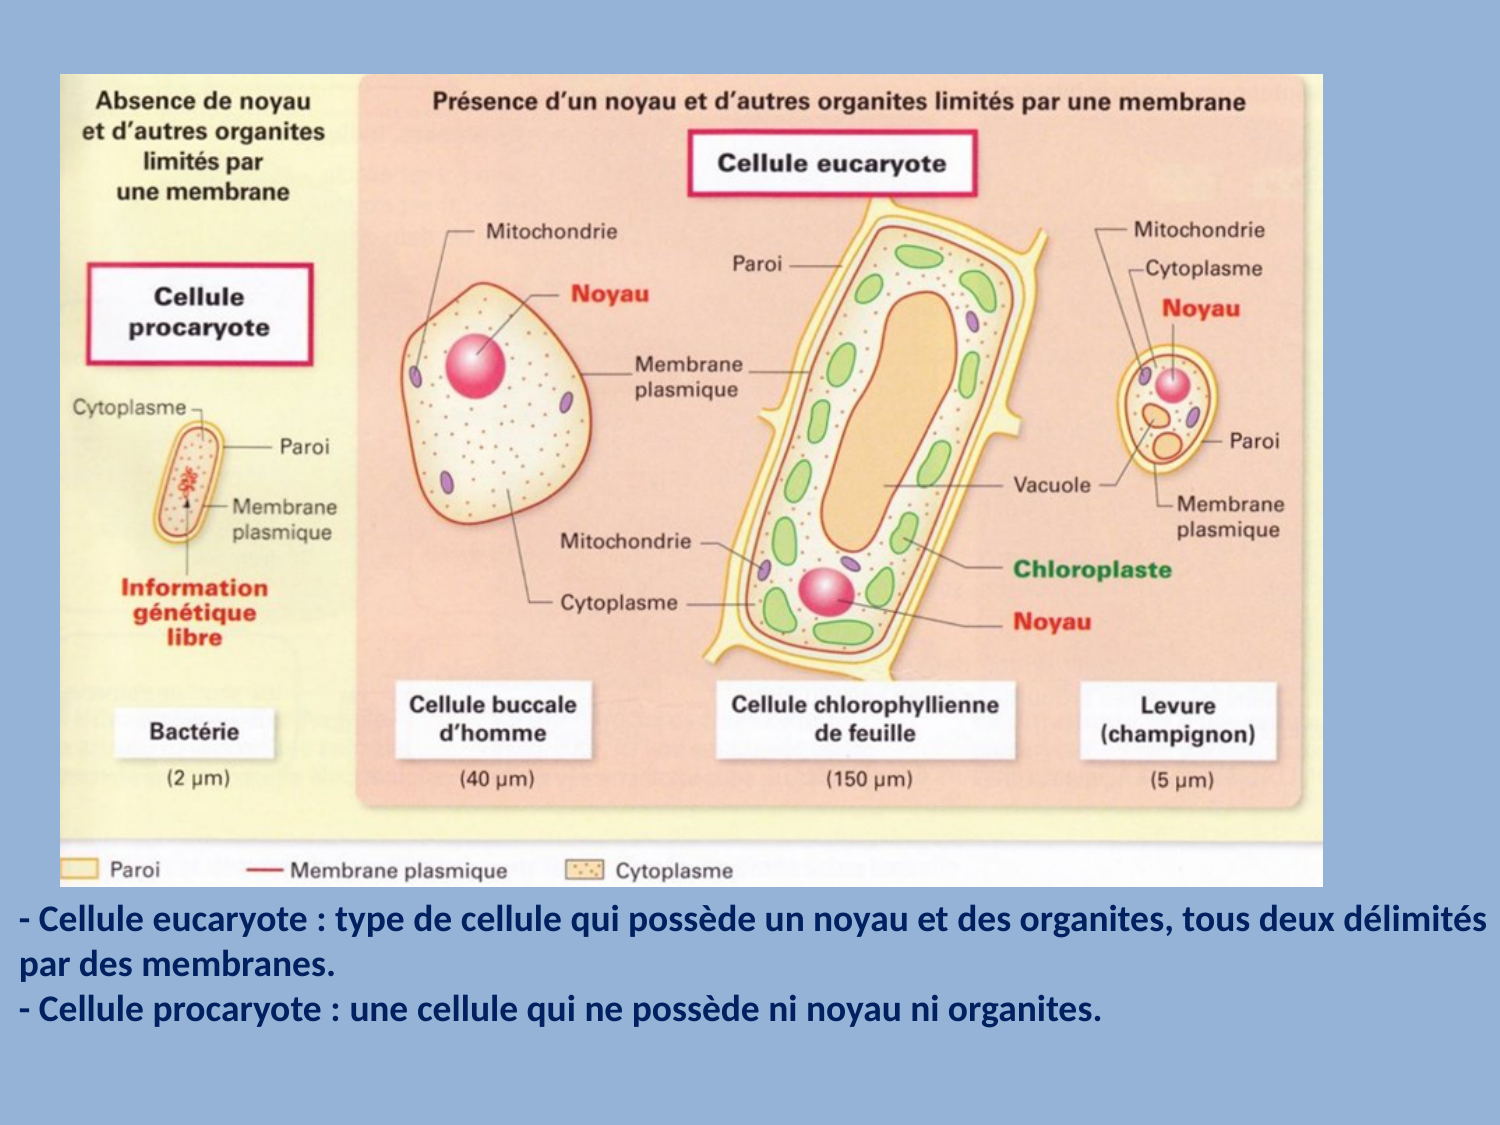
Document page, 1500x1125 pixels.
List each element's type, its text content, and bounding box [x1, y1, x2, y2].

text_box - Cellule eucaryote : type de cellule qui possède un noyau et des organites, tous deux délimités par des membranes. - Cellule procaryote : une cellule qui ne possède ni noyau ni organites. [4, 886, 1500, 1036]
picture [60, 74, 1323, 887]
